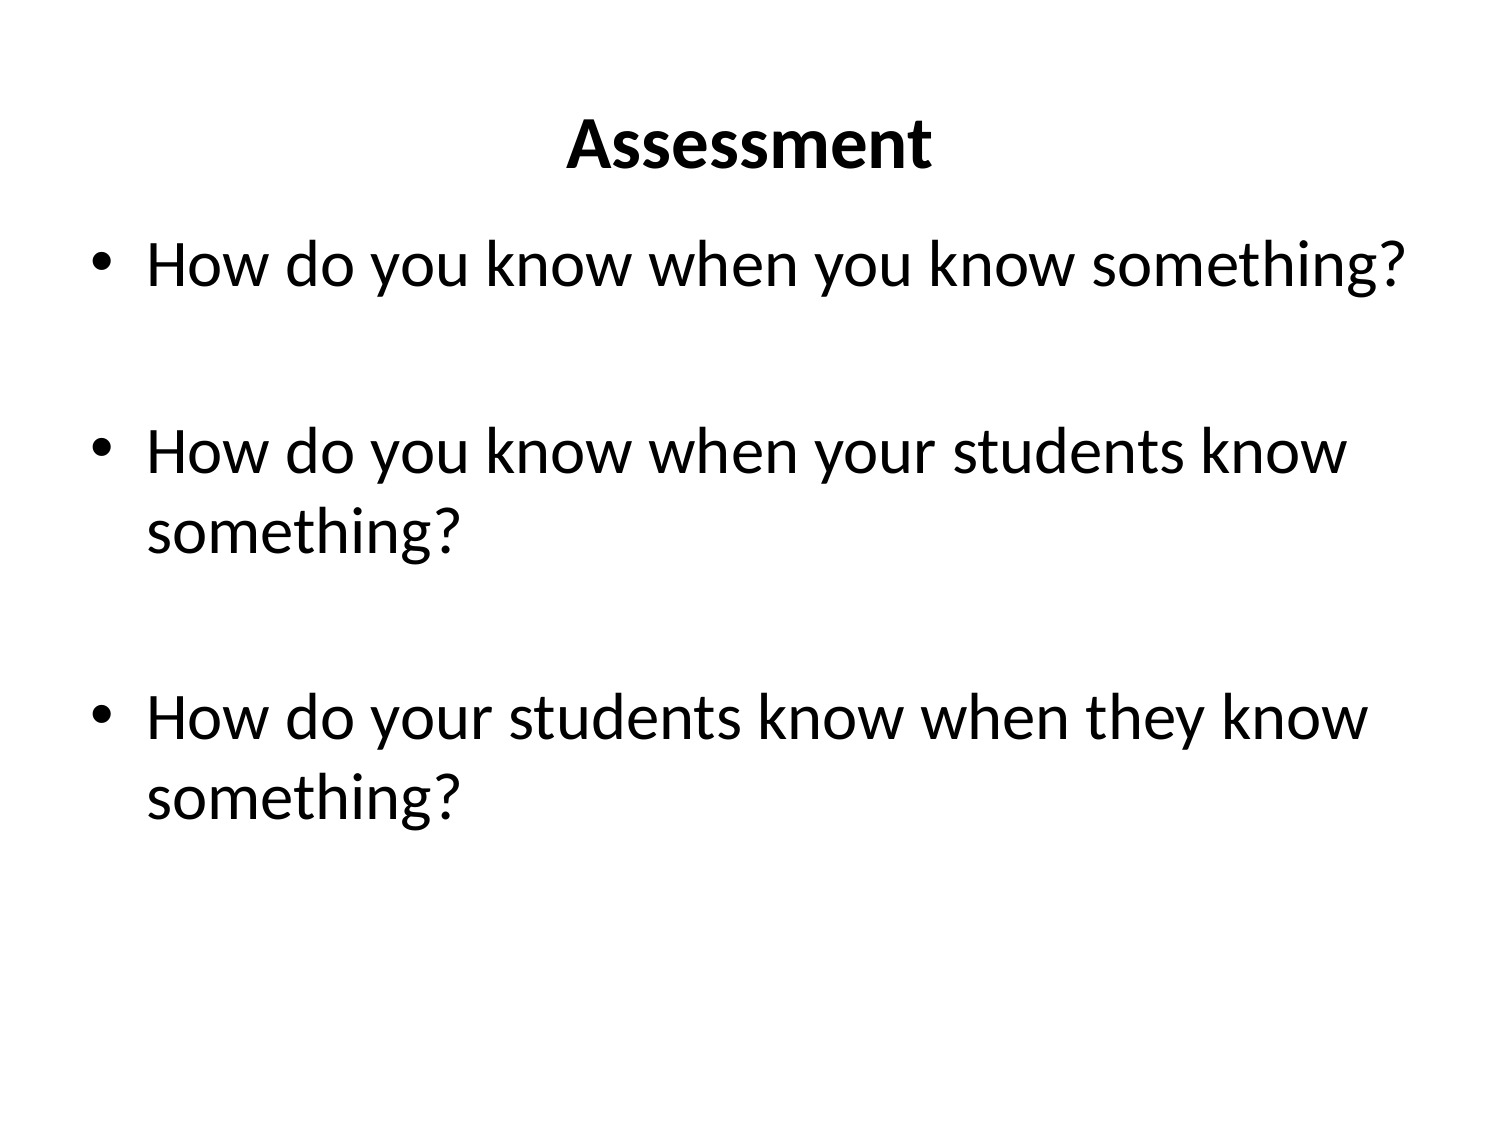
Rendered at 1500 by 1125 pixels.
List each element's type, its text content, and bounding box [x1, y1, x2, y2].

title Assessment [75, 45, 1425, 212]
list How do you know when you know something? How do you know when your students know something? How do your students know when they know something? [75, 212, 1425, 955]
